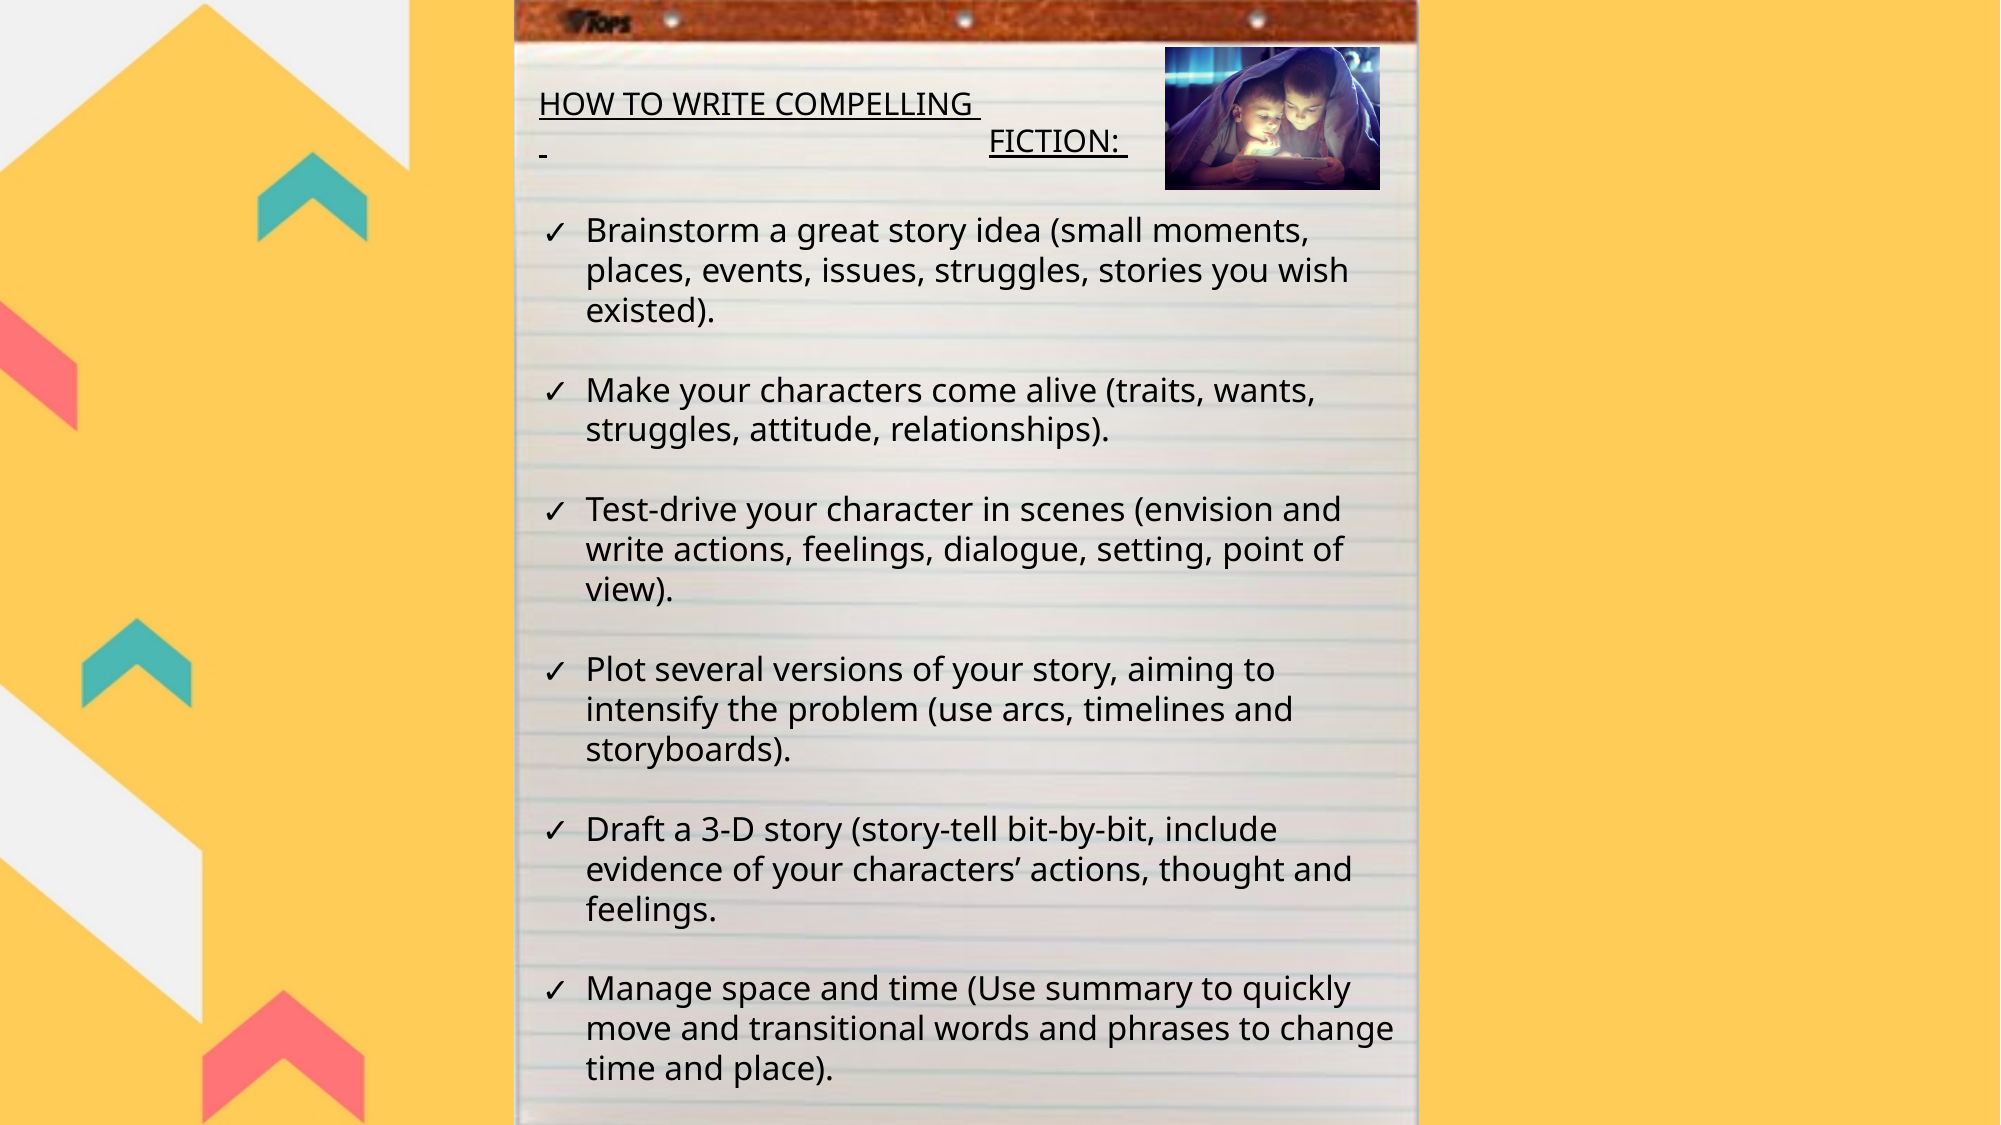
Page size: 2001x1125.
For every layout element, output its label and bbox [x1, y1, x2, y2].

picture [1165, 47, 1380, 191]
picture [1420, 0, 2000, 1125]
picture [0, 0, 513, 1125]
list [513, 0, 1420, 1125]
